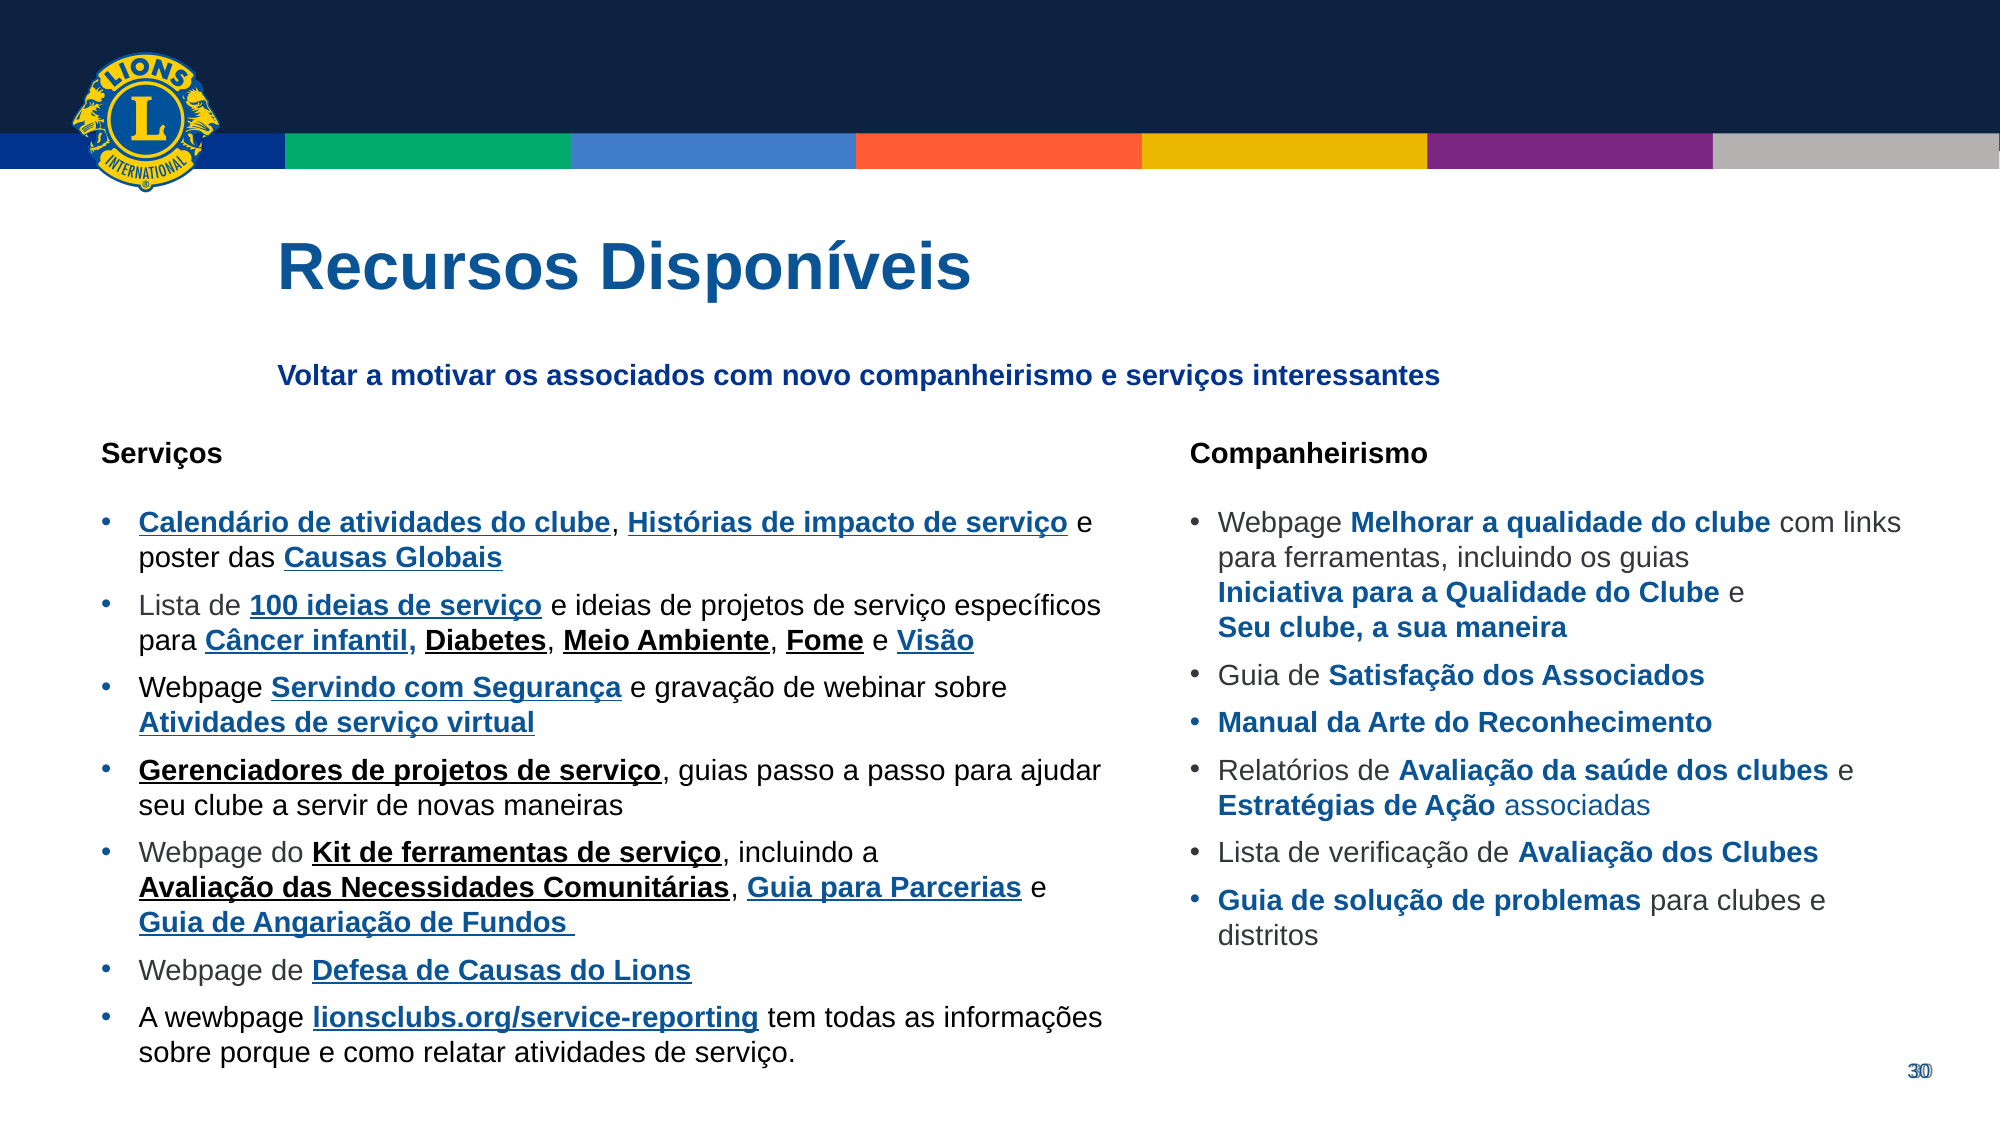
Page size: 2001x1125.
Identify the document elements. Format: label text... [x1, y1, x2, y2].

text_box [228, 133, 2000, 170]
text_box Serviços Calendário de atividades do clube, Histórias de impacto de serviço e poster das Causas Globais Lista de 100 ideias de serviço e ideias de projetos de serviço específicos para Câncer infantil, Diabetes, Meio Ambiente, Fome e Visão Webpage Servindo com Segurança e gravação de webinar sobre Atividades de serviço virtual Gerenciadores de projetos de serviço, guias passo a passo para ajudar seu clube a servir de novas maneiras Webpage do Kit de ferramentas de serviço, incluindo a Avaliação das Necessidades Comunitárias, Guia para Parcerias e Guia de Angariação de Fundos Webpage de Defesa de Causas do Lions A wewbpage lionsclubs.org/service-reporting tem todas as informações sobre porque e como relatar atividades de serviço. [86, 426, 1145, 1088]
picture [62, 39, 223, 200]
text_box Companheirismo Webpage Melhorar a qualidade do clube com links para ferramentas, incluindo os guias Iniciativa para a Qualidade do Clube e Seu clube, a sua maneira Guia de Satisfação dos Associados Manual da Arte do Reconhecimento Relatórios de Avaliação da saúde dos clubes e Estratégias de Ação associadas Lista de verificação de Avaliação dos Clubes Guia de solução de problemas para clubes e distritos [1174, 426, 1925, 1076]
text_box Recursos Disponíveis [262, 215, 1417, 353]
text_box Voltar a motivar os associados com novo companheirismo e serviços interessantes [262, 353, 1863, 491]
text_box [0, 0, 2000, 131]
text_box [0, 133, 57, 170]
text_box 30 [1892, 1049, 2000, 1125]
